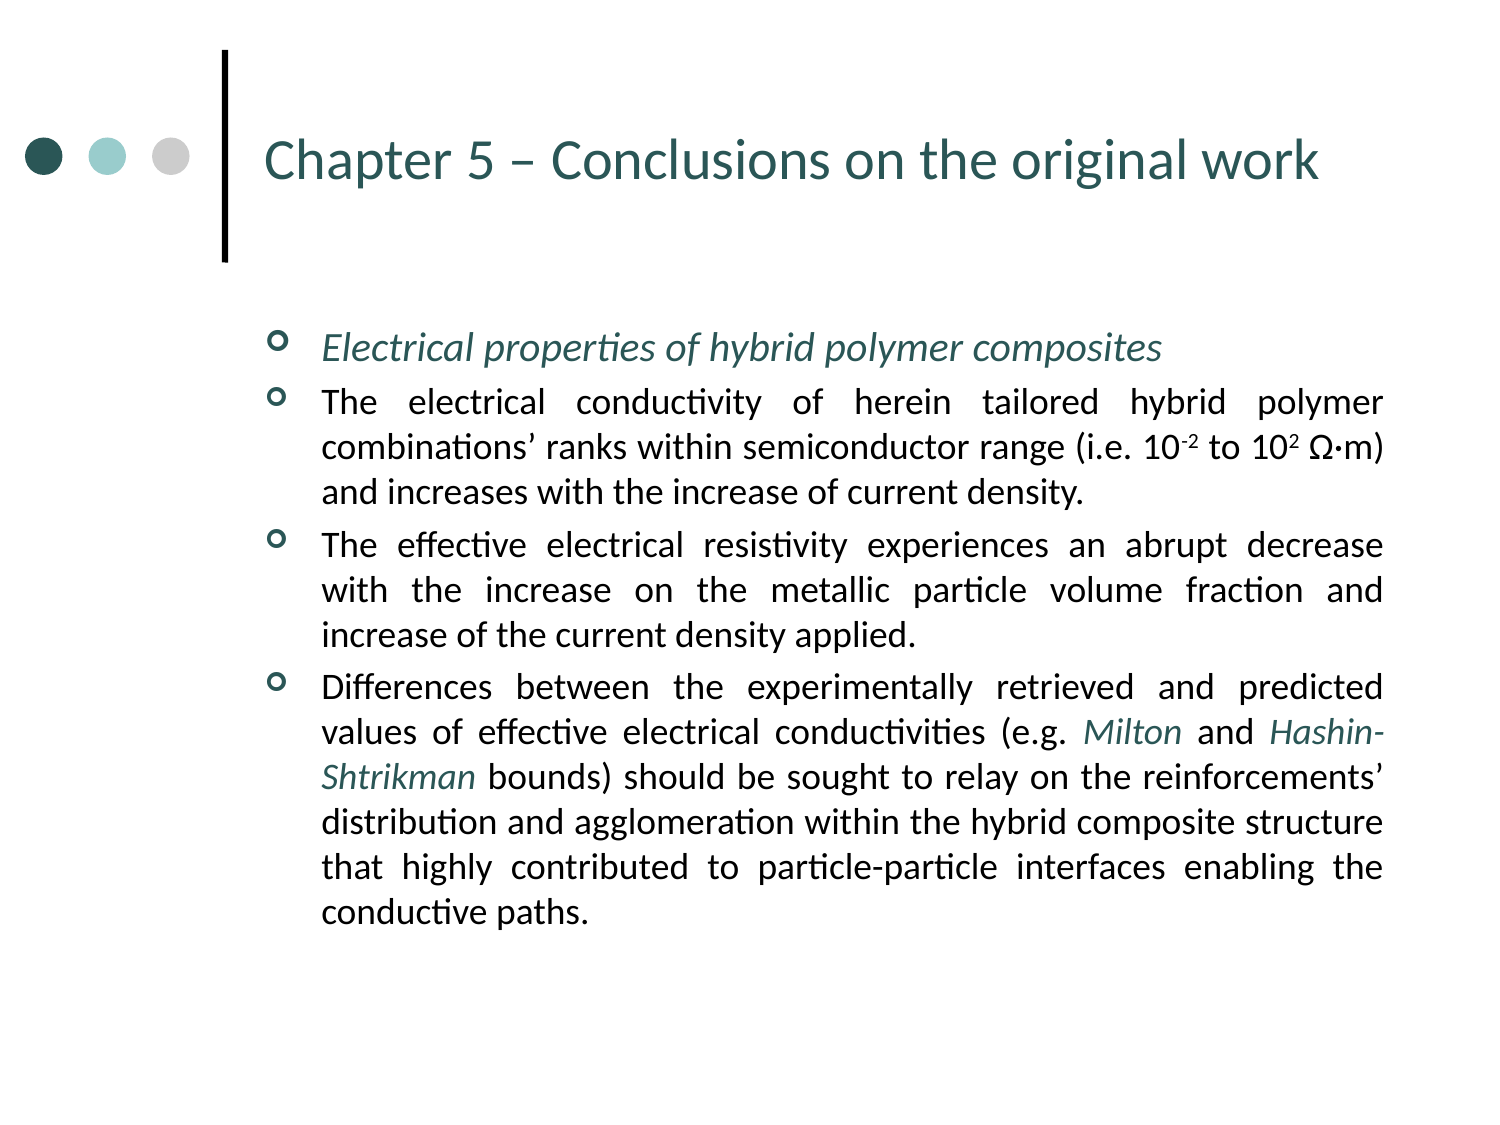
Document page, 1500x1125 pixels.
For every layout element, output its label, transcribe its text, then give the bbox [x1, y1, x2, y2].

title Chapter 5 – Conclusions on the original work [249, 30, 1401, 282]
list Electrical properties of hybrid polymer composites The electrical conductivity of herein tailored hybrid polymer combinations’ ranks within semiconductor range (i.e. 10-2 to 102 Ω·m) and increases with the increase of current density. The effective electrical resistivity experiences an abrupt decrease with the increase on the metallic particle volume fraction and increase of the current density applied. Differences between the experimentally retrieved and predicted values of effective electrical conductivities (e.g. Milton and Hashin-Shtrikman bounds) should be sought to relay on the reinforcements’ distribution and agglomeration within the hybrid composite structure that highly contributed to particle-particle interfaces enabling the conductive paths. [249, 312, 1401, 988]
